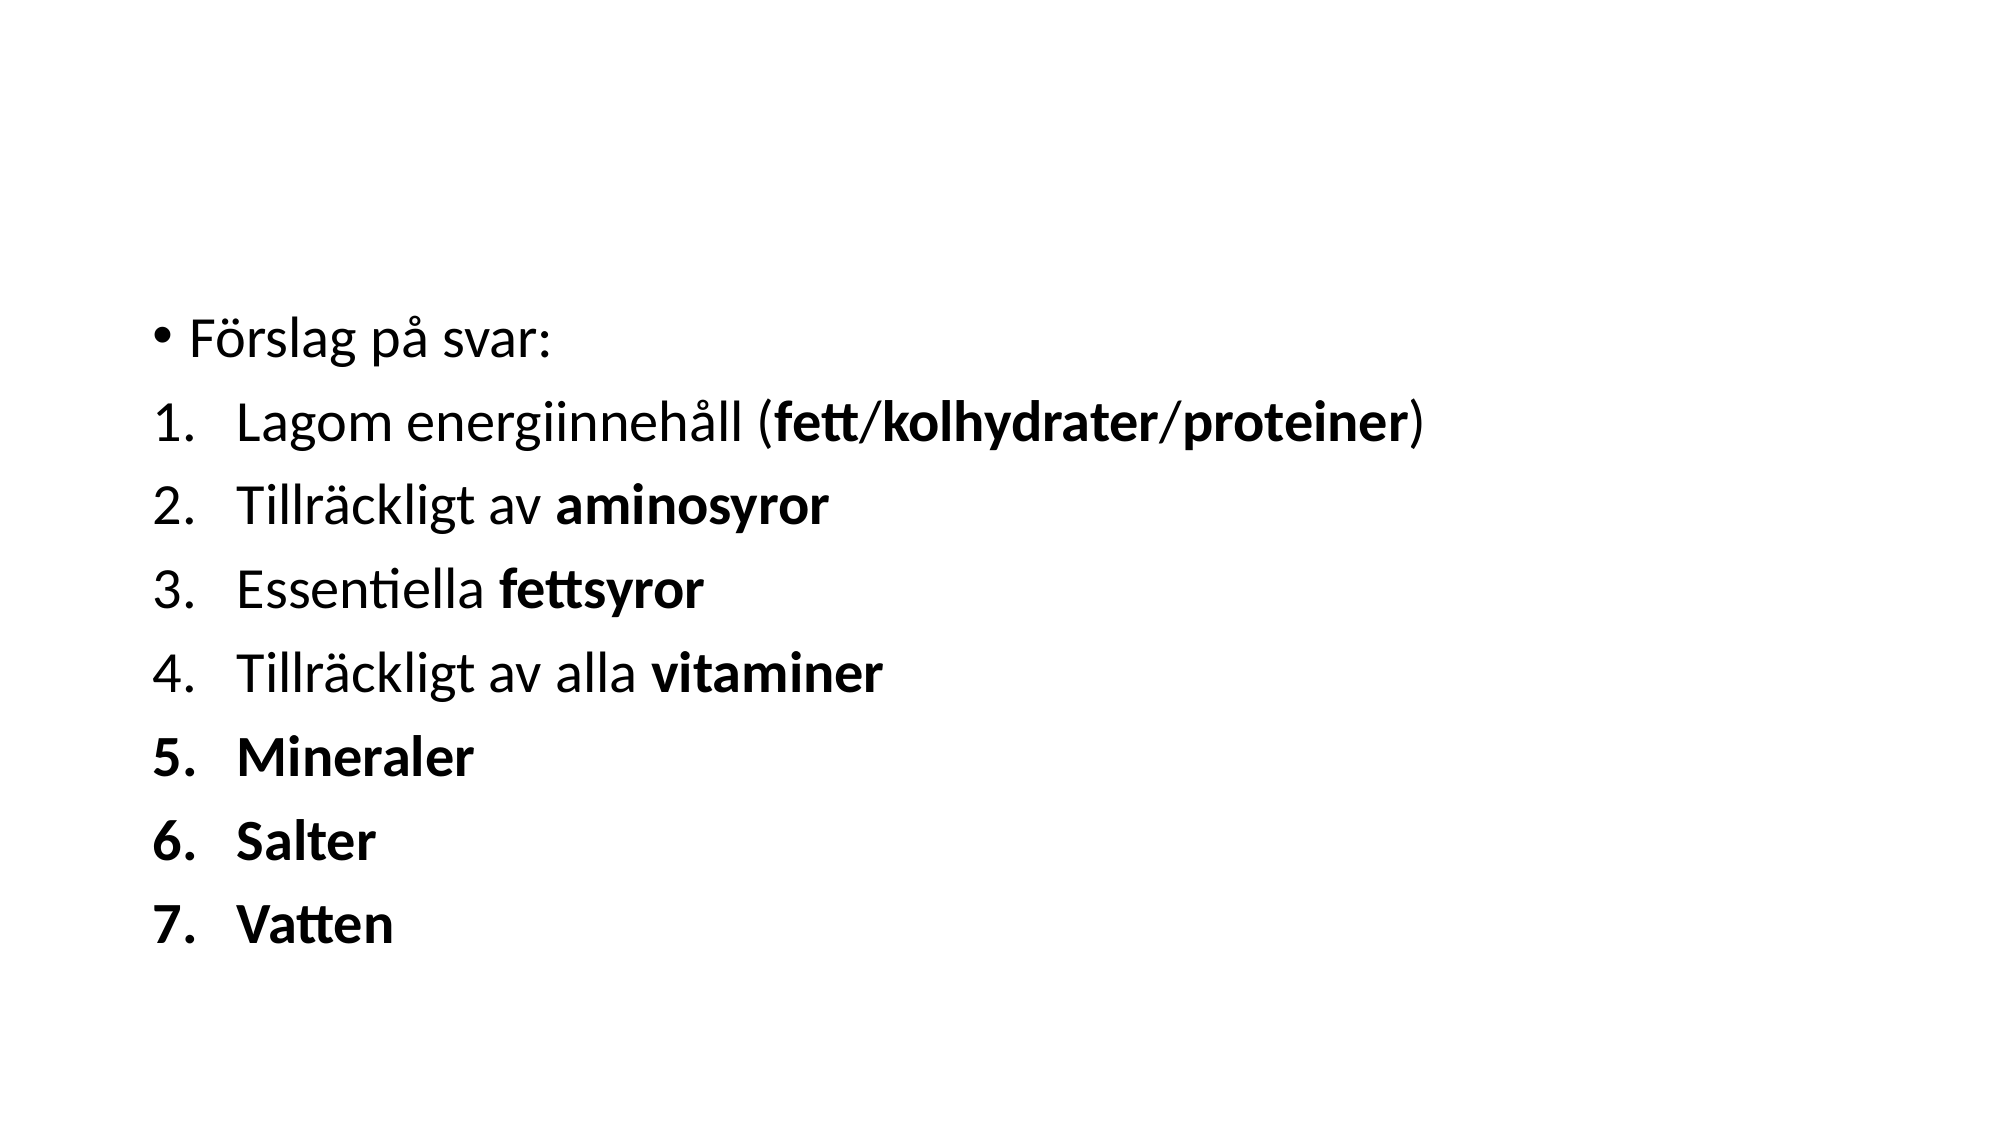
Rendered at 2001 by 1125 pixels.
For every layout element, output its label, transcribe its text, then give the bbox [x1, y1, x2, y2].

list Förslag på svar: Lagom energiinnehåll (fett/kolhydrater/proteiner) Tillräckligt av aminosyror Essentiella fettsyror Tillräckligt av alla vitaminer Mineraler Salter Vatten [137, 299, 1863, 1014]
